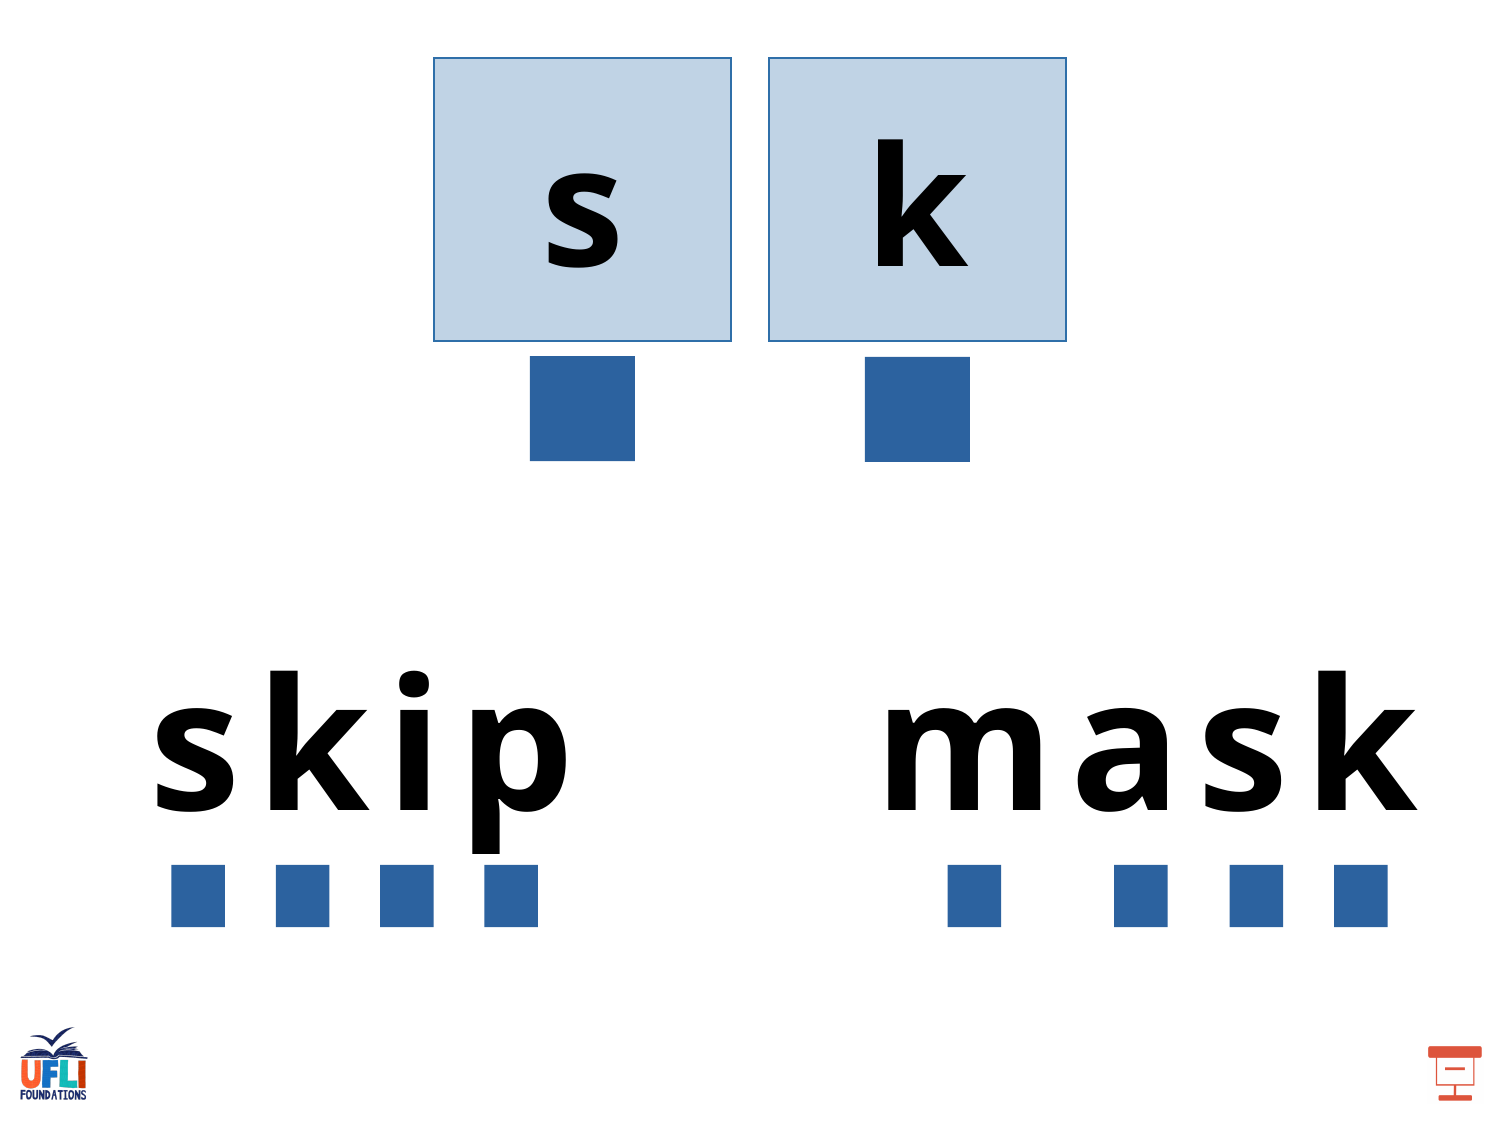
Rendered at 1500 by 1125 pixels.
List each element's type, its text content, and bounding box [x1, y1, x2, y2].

text_box [1113, 864, 1169, 928]
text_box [433, 57, 1067, 342]
text_box s k i p [129, 619, 595, 855]
text_box [275, 864, 330, 928]
text_box [483, 864, 539, 928]
text_box [864, 356, 971, 463]
text_box [947, 864, 1002, 928]
picture [16, 1027, 90, 1103]
text_box [529, 355, 636, 462]
text_box [1333, 864, 1389, 928]
text_box [379, 864, 435, 928]
picture [1427, 1043, 1484, 1104]
text_box [170, 864, 226, 928]
text_box m a s k [848, 619, 1445, 855]
text_box [1229, 864, 1284, 928]
